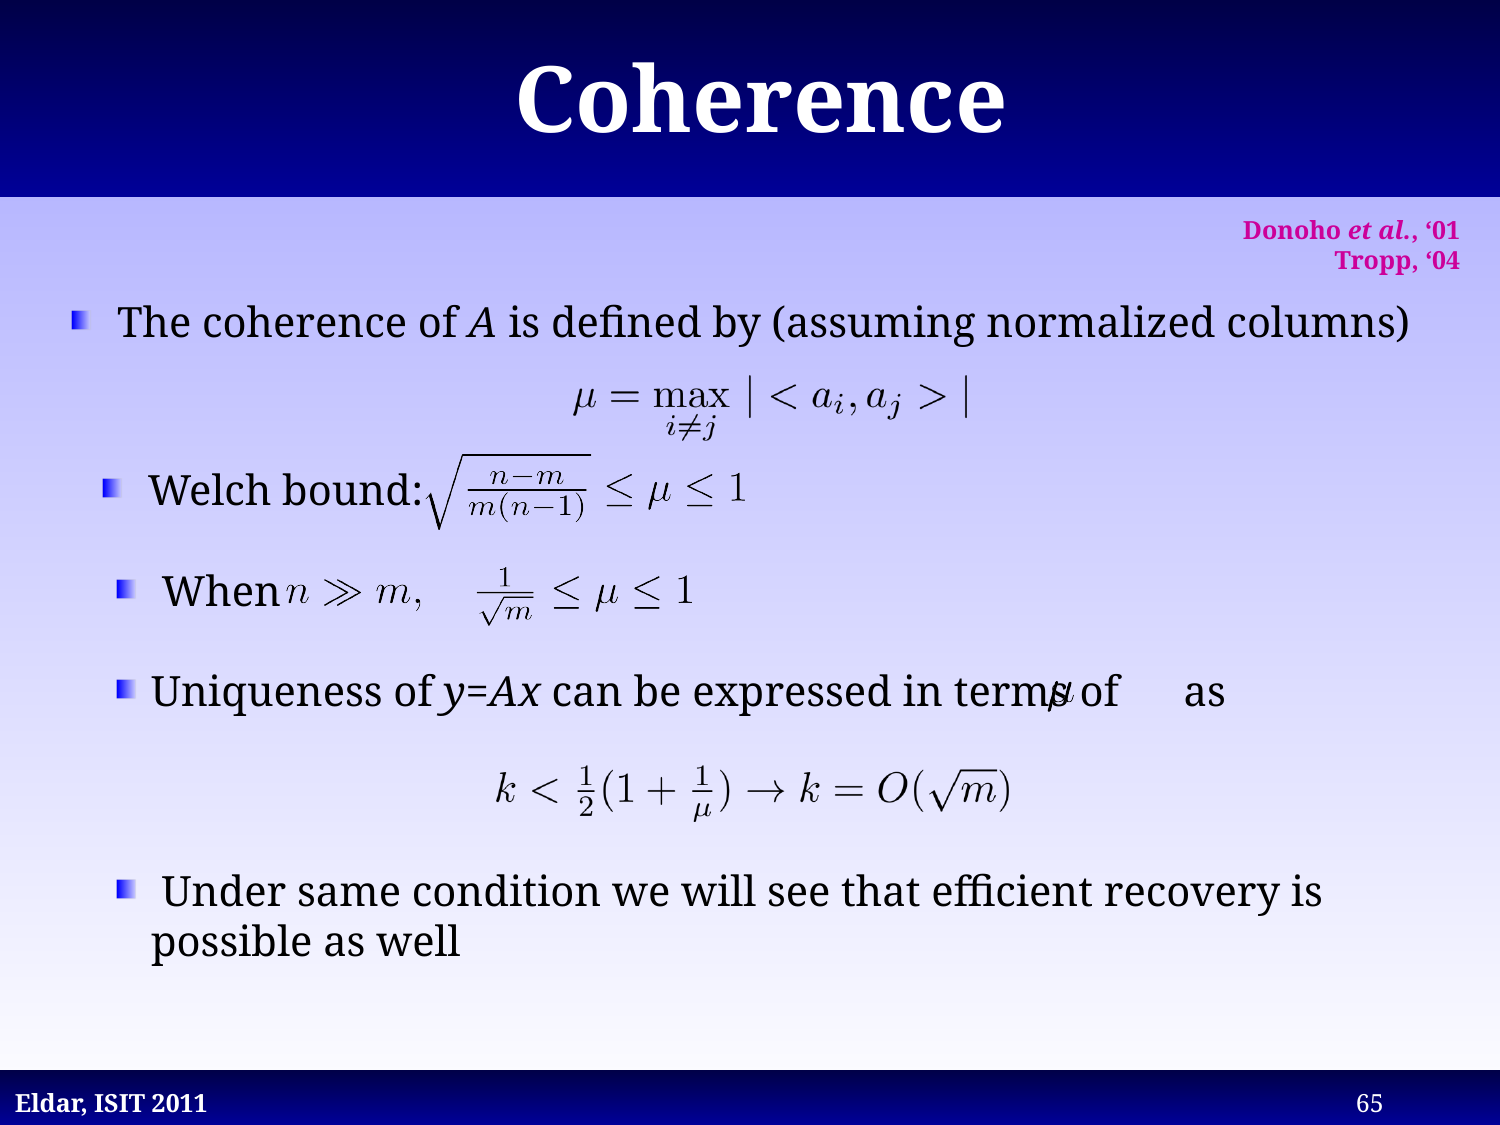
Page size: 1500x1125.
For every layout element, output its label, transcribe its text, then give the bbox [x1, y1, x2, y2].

picture [425, 454, 745, 531]
picture [286, 567, 692, 626]
picture [115, 678, 138, 701]
text_box When Uniqueness of y=Ax can be expressed in terms of as Under same condition we will see that efficient recovery is possible as well [100, 557, 1400, 1123]
title Coherence [48, 19, 1474, 172]
picture [115, 878, 138, 901]
text_box Welch bound: [86, 456, 422, 522]
picture [115, 578, 138, 601]
picture [573, 375, 968, 441]
picture [70, 309, 93, 332]
text_box The coherence of A is defined by (assuming normalized columns) [56, 288, 1426, 353]
picture [101, 477, 124, 500]
picture [496, 765, 1009, 823]
picture [1047, 680, 1074, 713]
text_box Donoho et al., ‘01 Tropp, ‘04 [1228, 207, 1475, 283]
